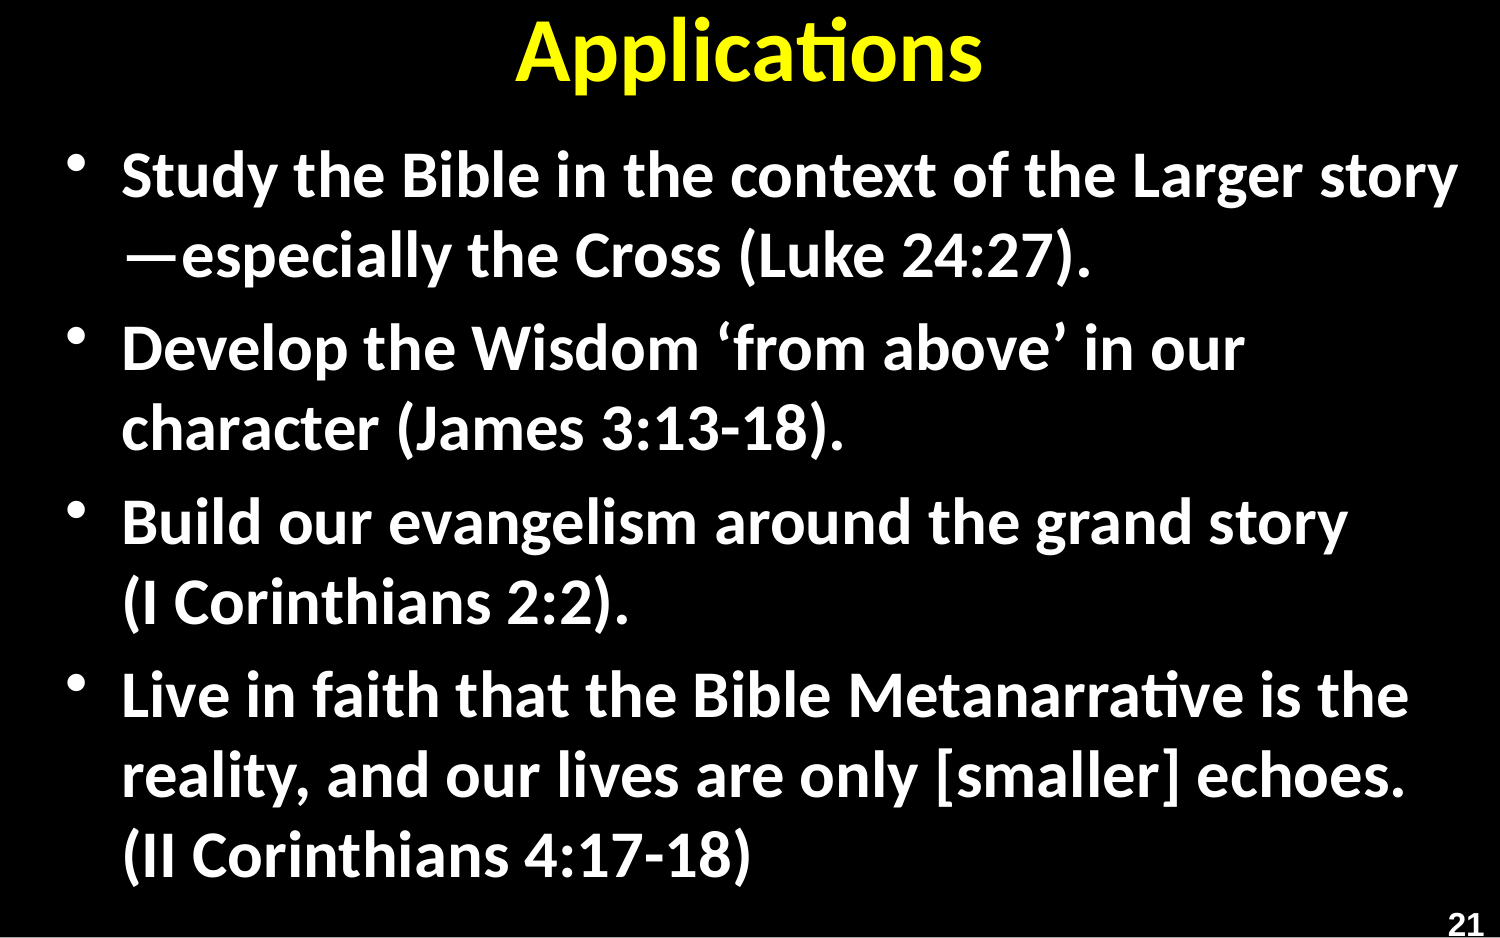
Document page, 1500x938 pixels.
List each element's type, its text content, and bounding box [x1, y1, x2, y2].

slide_number 21 [1425, 895, 1500, 938]
title Applications [112, 10, 1388, 94]
list Study the Bible in the context of the Larger story—especially the Cross (Luke 24:27). Develop the Wisdom ‘from above’ in our character (James 3:13-18). Build our evangelism around the grand story (I Corinthians 2:2). Live in faith that the Bible Metanarrative is the reality, and our lives are only [smaller] echoes. (II Corinthians 4:17-18) [50, 122, 1500, 910]
